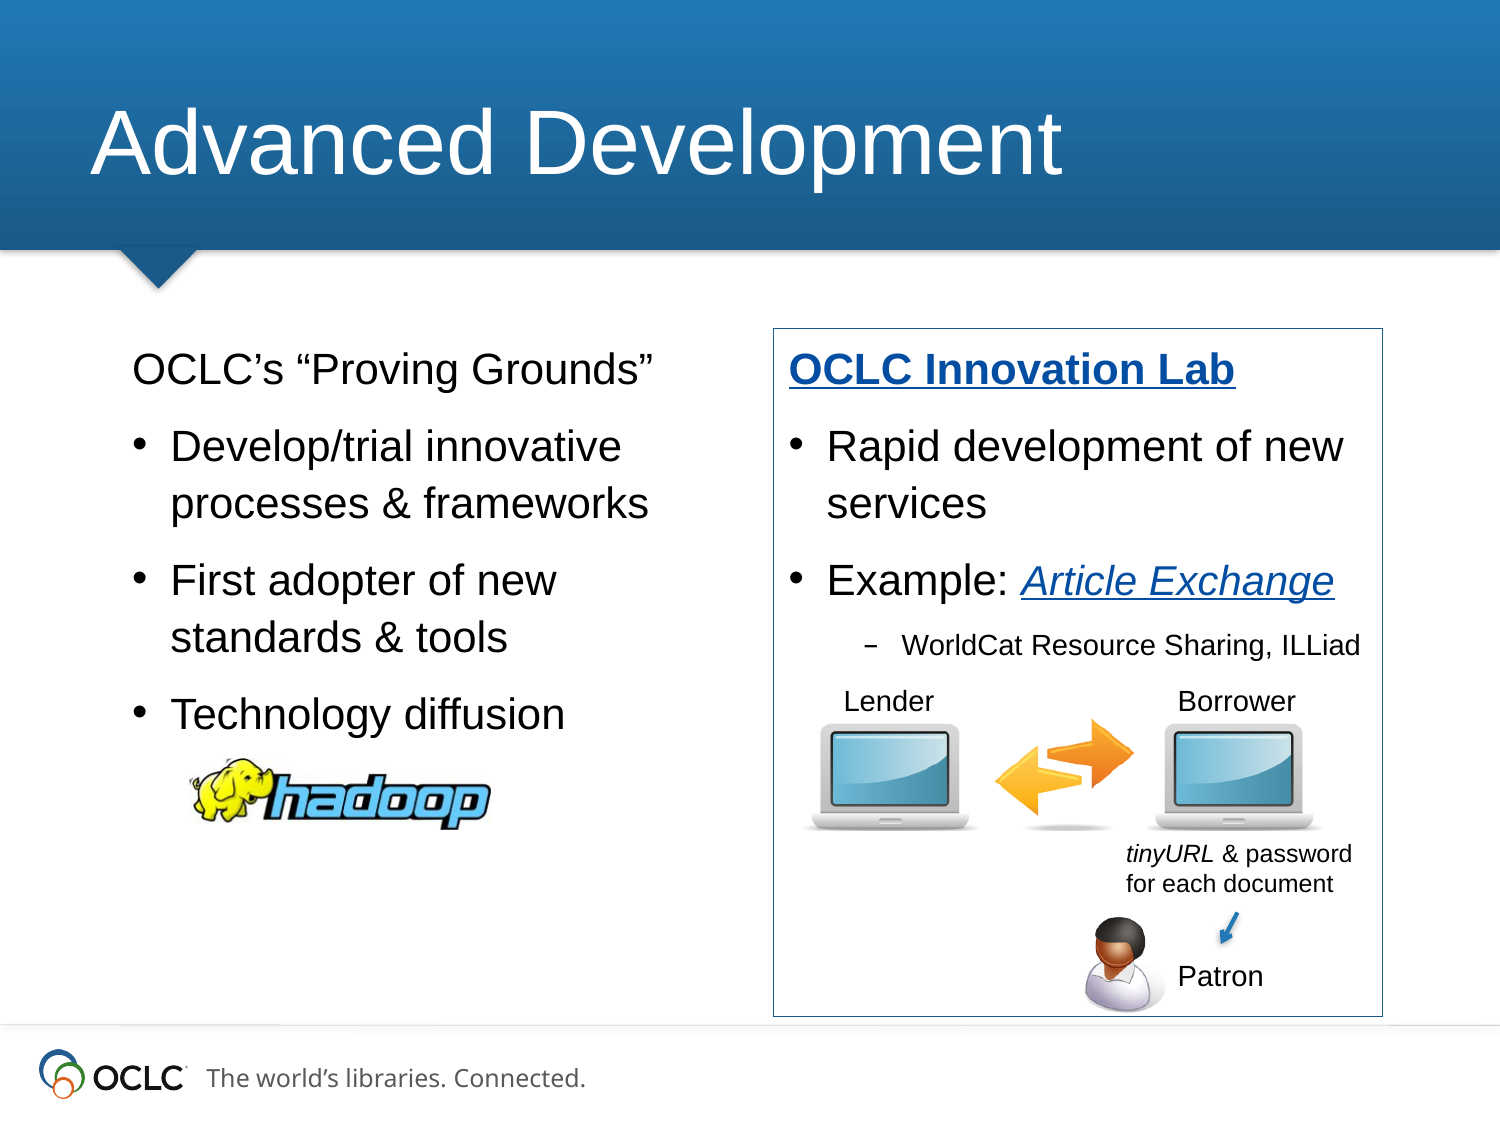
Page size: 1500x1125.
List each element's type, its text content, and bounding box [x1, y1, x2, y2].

text_box Lender [828, 674, 950, 711]
title Advanced Development [75, 62, 1425, 213]
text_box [1220, 912, 1238, 945]
text_box Patron [1180, 949, 1279, 1000]
picture [174, 756, 512, 851]
picture [1070, 912, 1176, 1017]
list OCLC Innovation Lab Rapid development of new services Example: Article Exchange WorldCat Resource Sharing, ILLiad [773, 328, 1383, 1017]
picture [39, 1049, 188, 1099]
picture [787, 712, 1345, 831]
list OCLC’s “Proving Grounds” Develop/trial innovative processes & frameworks First adopter of new standards & tools Technology diffusion [117, 328, 727, 1008]
text_box Borrower [1163, 674, 1312, 711]
text_box tinyURL & password for each document [1036, 830, 1375, 905]
